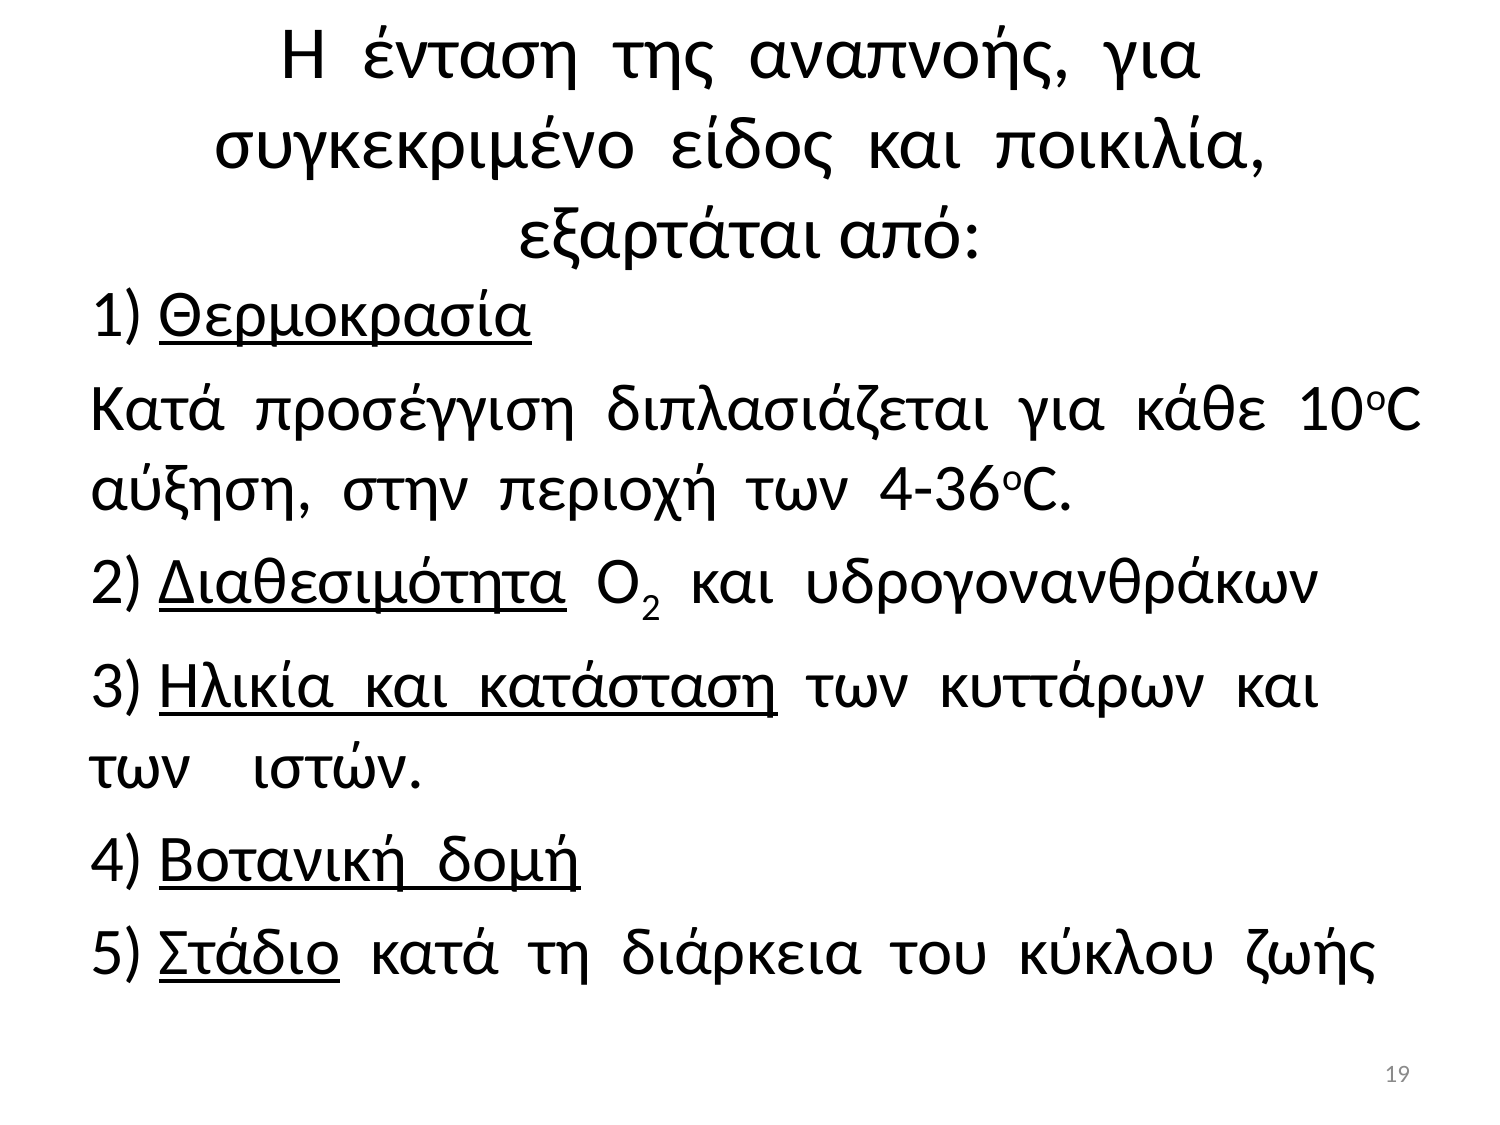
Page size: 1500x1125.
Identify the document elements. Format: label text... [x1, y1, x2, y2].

slide_number 19 [1074, 1042, 1425, 1103]
title Η ένταση της αναπνοής, για συγκεκριμένο είδος και ποικιλία, εξαρτάται από: [75, 45, 1425, 233]
list 1) Θερμοκρασία Κατά προσέγγιση διπλασιάζεται για κάθε 10οC αύξηση, στην περιοχή των 4-36oC. 2) Διαθεσιμότητα O2 και υδρογονανθράκων 3) Ηλικία και κατάσταση των κυττάρων και των ιστών. 4) Βοτανική δομή 5) Στάδιο κατά τη διάρκεια του κύκλου ζωής [75, 262, 1459, 1047]
